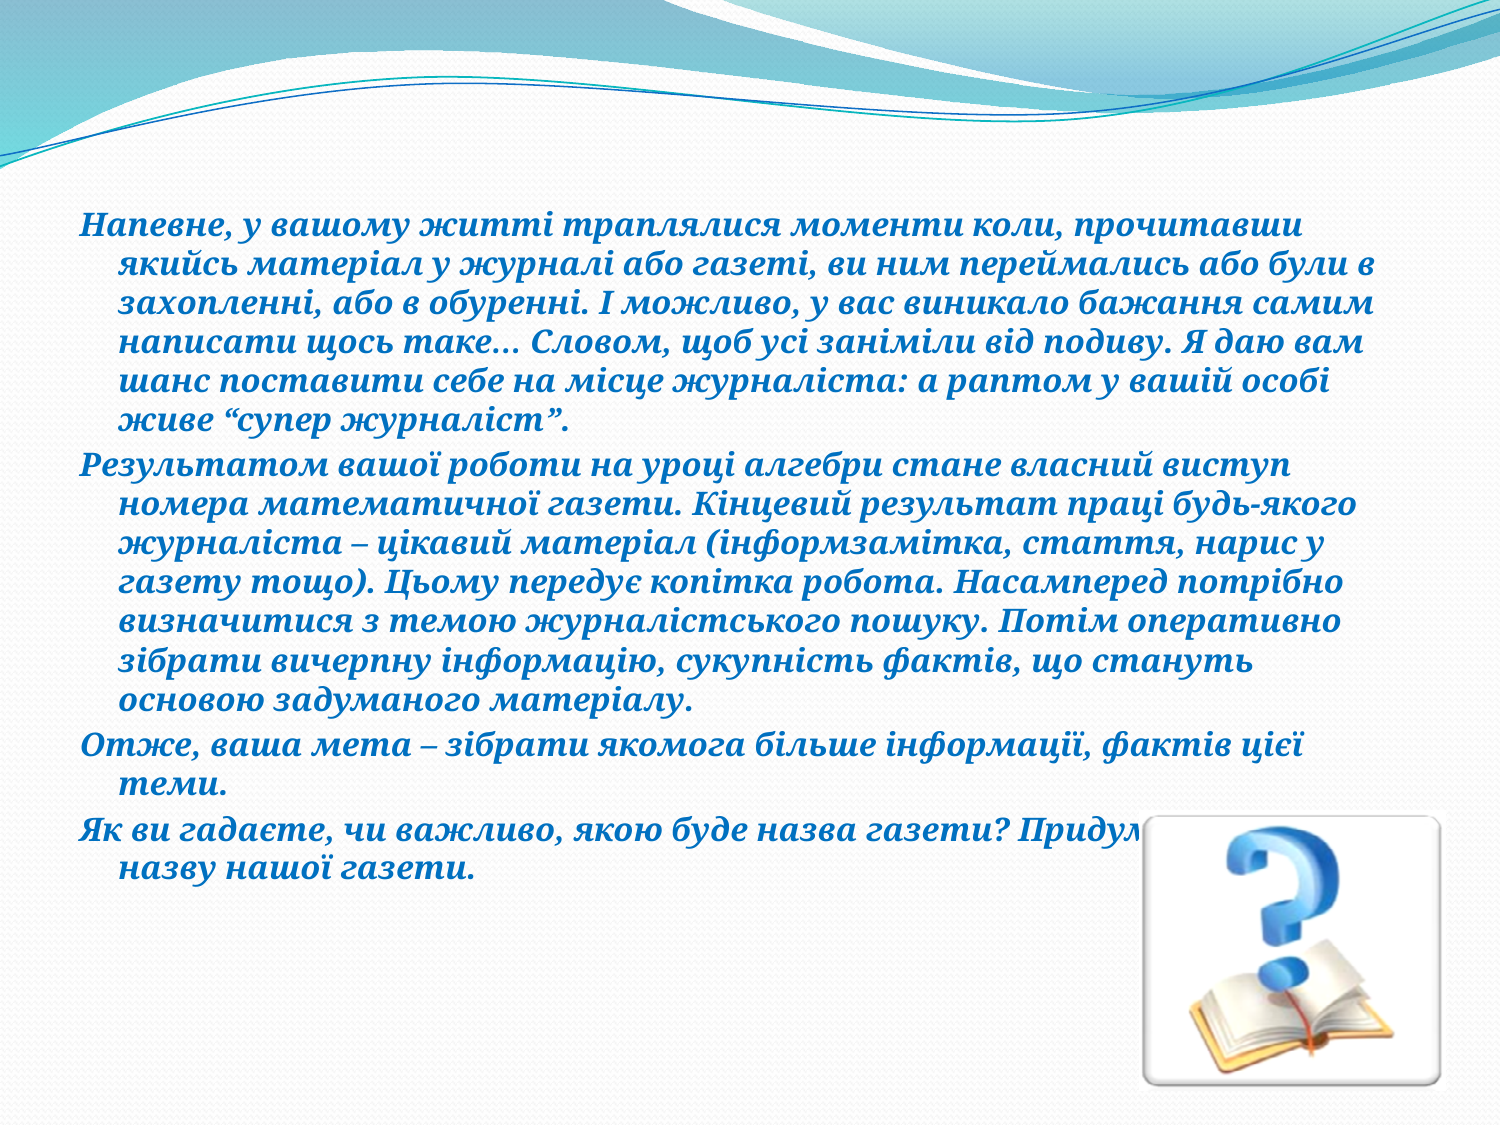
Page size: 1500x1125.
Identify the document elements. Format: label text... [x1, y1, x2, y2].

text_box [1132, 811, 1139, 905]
picture [1139, 810, 1446, 1091]
list Напевне, у вашому житті траплялися моменти коли, прочитавши якийсь матеріал у журналі або газеті, ви ним переймались або були в захопленні, або в обуренні. І можливо, у вас виникало бажання самим написати щось таке… Словом, щоб усі заніміли від подиву. Я даю вам шанс поставити себе на місце журналіста: а раптом у вашій особі живе “супер журналіст”. Результатом вашої роботи на уроці алгебри стане власний виступ номера математичної газети. Кінцевий результат праці будь-якого журналіста – цікавий матеріал (інформзамітка, стаття, нарис у газету тощо). Цьому передує копітка робота. Насамперед потрібно визначитися з темою журналістського пошуку. Потім оперативно зібрати вичерпну інформацію, сукупність фактів, що стануть основою задуманого матеріалу. Отже, ваша мета – зібрати якомога більше інформації, фактів цієї теми. Як ви гадаєте, чи важливо, якою буде назва газети? Придумайте свою назву нашої газети. [64, 196, 1415, 905]
